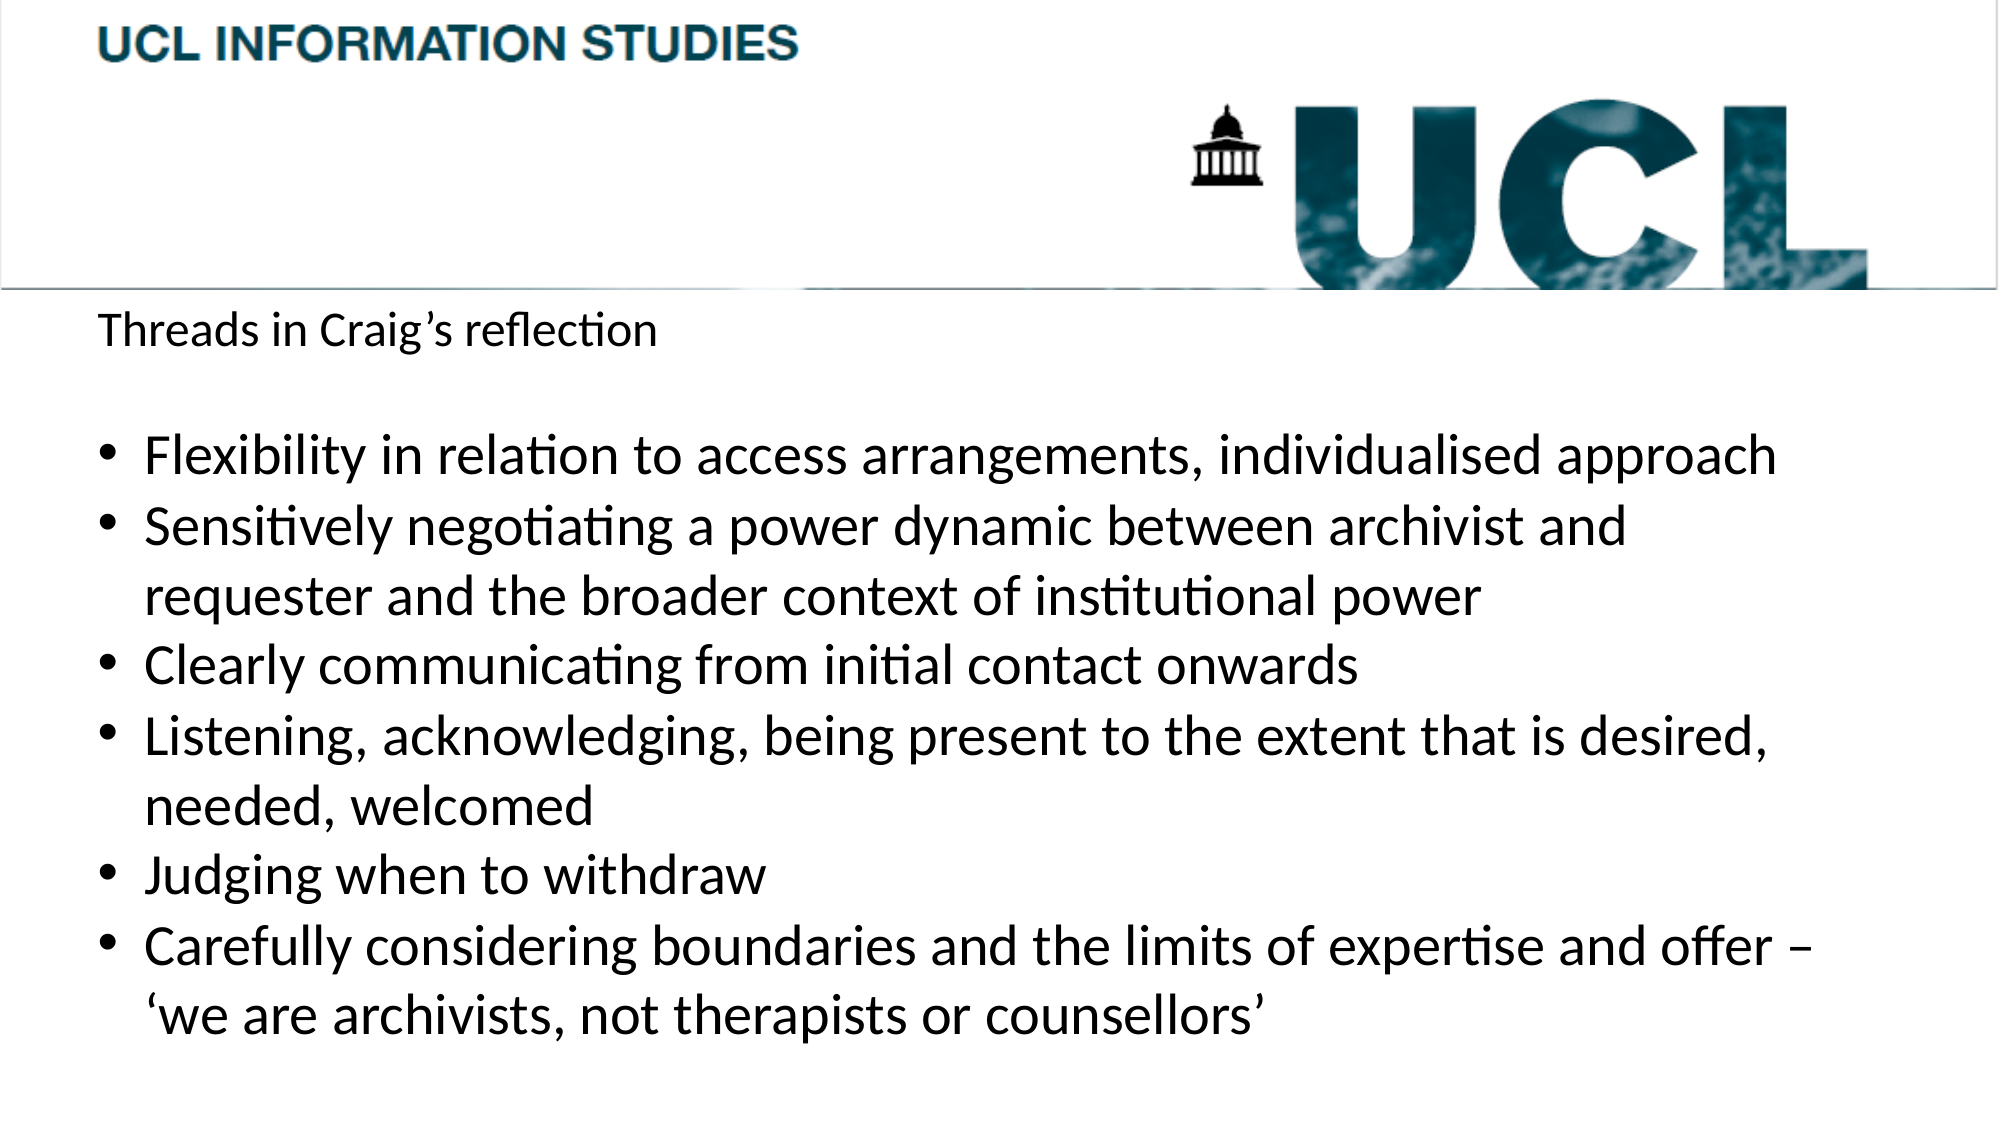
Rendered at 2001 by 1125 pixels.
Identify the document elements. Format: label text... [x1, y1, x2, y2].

text_box Threads in Craig’s reflection Flexibility in relation to access arrangements, individualised approach Sensitively negotiating a power dynamic between archivist and requester and the broader context of institutional power Clearly communicating from initial contact onwards Listening, acknowledging, being present to the extent that is desired, needed, welcomed Judging when to withdraw Carefully considering boundaries and the limits of expertise and offer – ‘we are archivists, not therapists or counsellors’ [82, 290, 1838, 1125]
picture [0, 0, 2000, 290]
